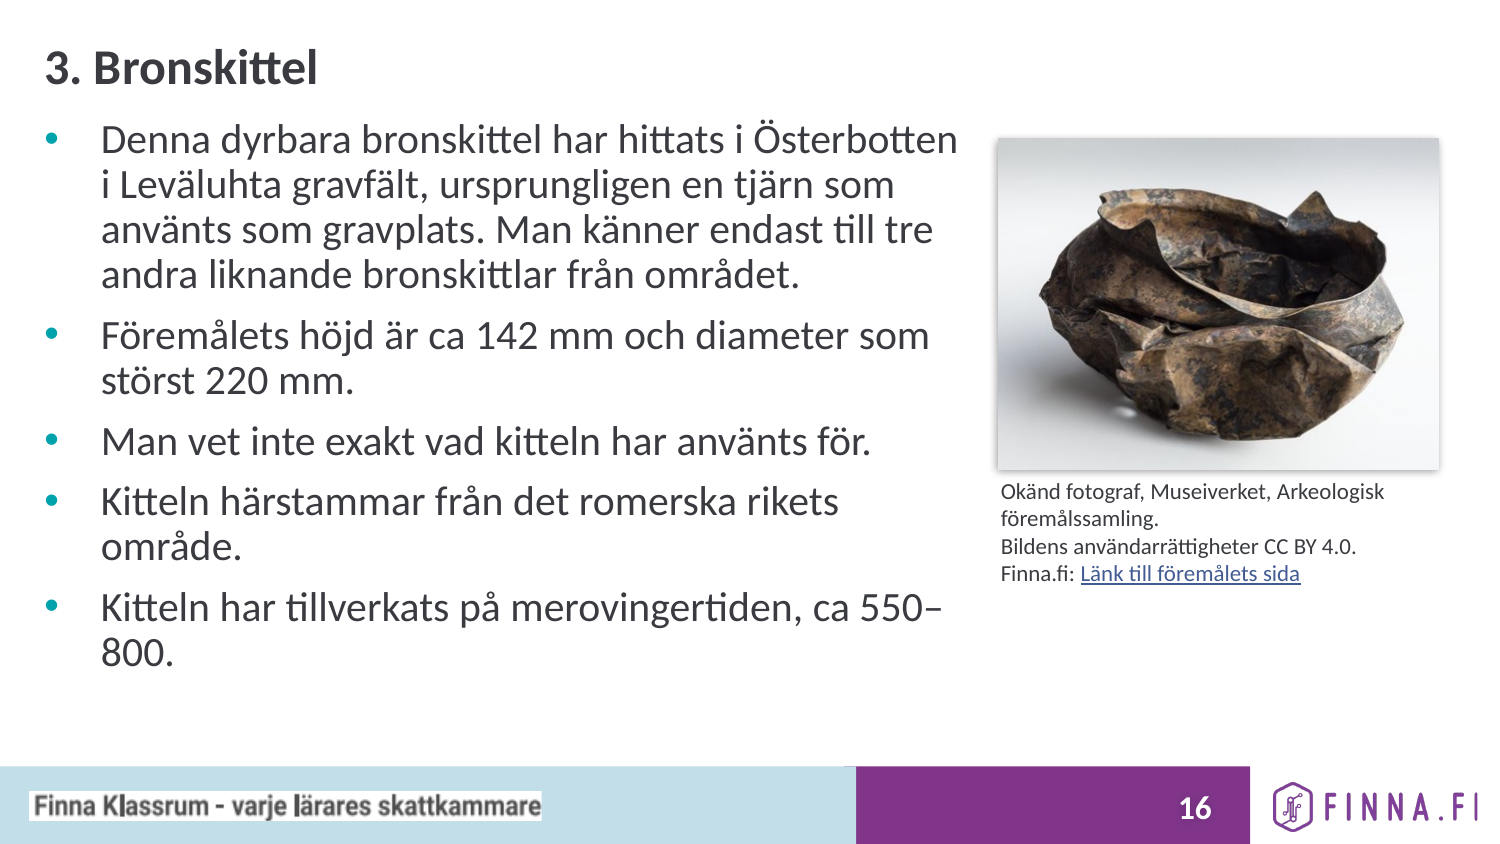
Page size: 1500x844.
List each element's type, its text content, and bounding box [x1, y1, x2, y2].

slide_number 15 [1155, 781, 1227, 831]
text_box Okänd fotograf, Museiverket, Arkeologisk föremålssamling. Bildens användarrättigheter CC BY 4.0. Finna.fi: Länk till föremålets sida [986, 469, 1500, 594]
picture [997, 138, 1439, 470]
list Denna dyrbara bronskittel har hittats i Österbotten i Leväluhta gravfält, ursprungligen en tjärn som använts som gravplats. Man känner endast till tre andra liknande bronskittlar från området. Föremålets höjd är ca 142 mm och diameter som störst 220 mm. Man vet inte exakt vad kitteln har använts för. Kitteln härstammar från det romerska rikets område. Kitteln har tillverkats på merovingertiden, ca 550–800. [29, 102, 987, 723]
title 3. Bronskittel [29, 20, 715, 102]
